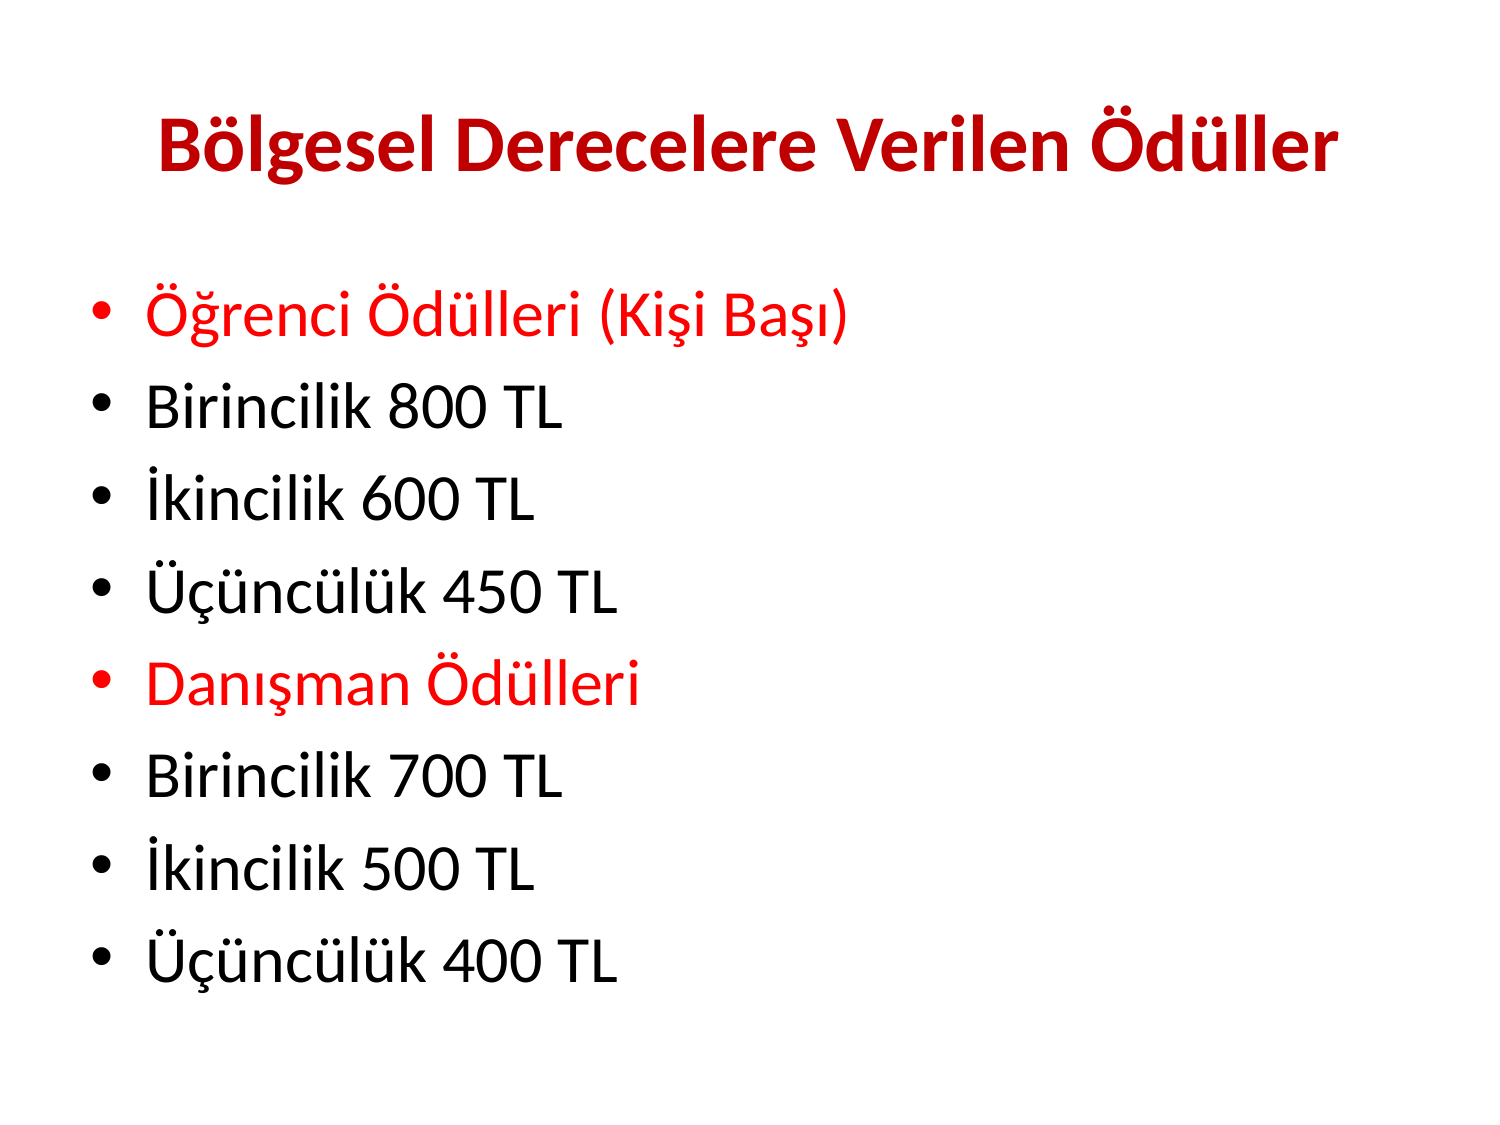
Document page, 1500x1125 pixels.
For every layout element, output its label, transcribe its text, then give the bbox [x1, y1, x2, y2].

list Öğrenci Ödülleri (Kişi Başı) Birincilik 800 TL İkincilik 600 TL Üçüncülük 450 TL Danışman Ödülleri Birincilik 700 TL İkincilik 500 TL Üçüncülük 400 TL [75, 262, 1425, 1005]
title Bölgesel Derecelere Verilen Ödüller [75, 45, 1425, 233]
